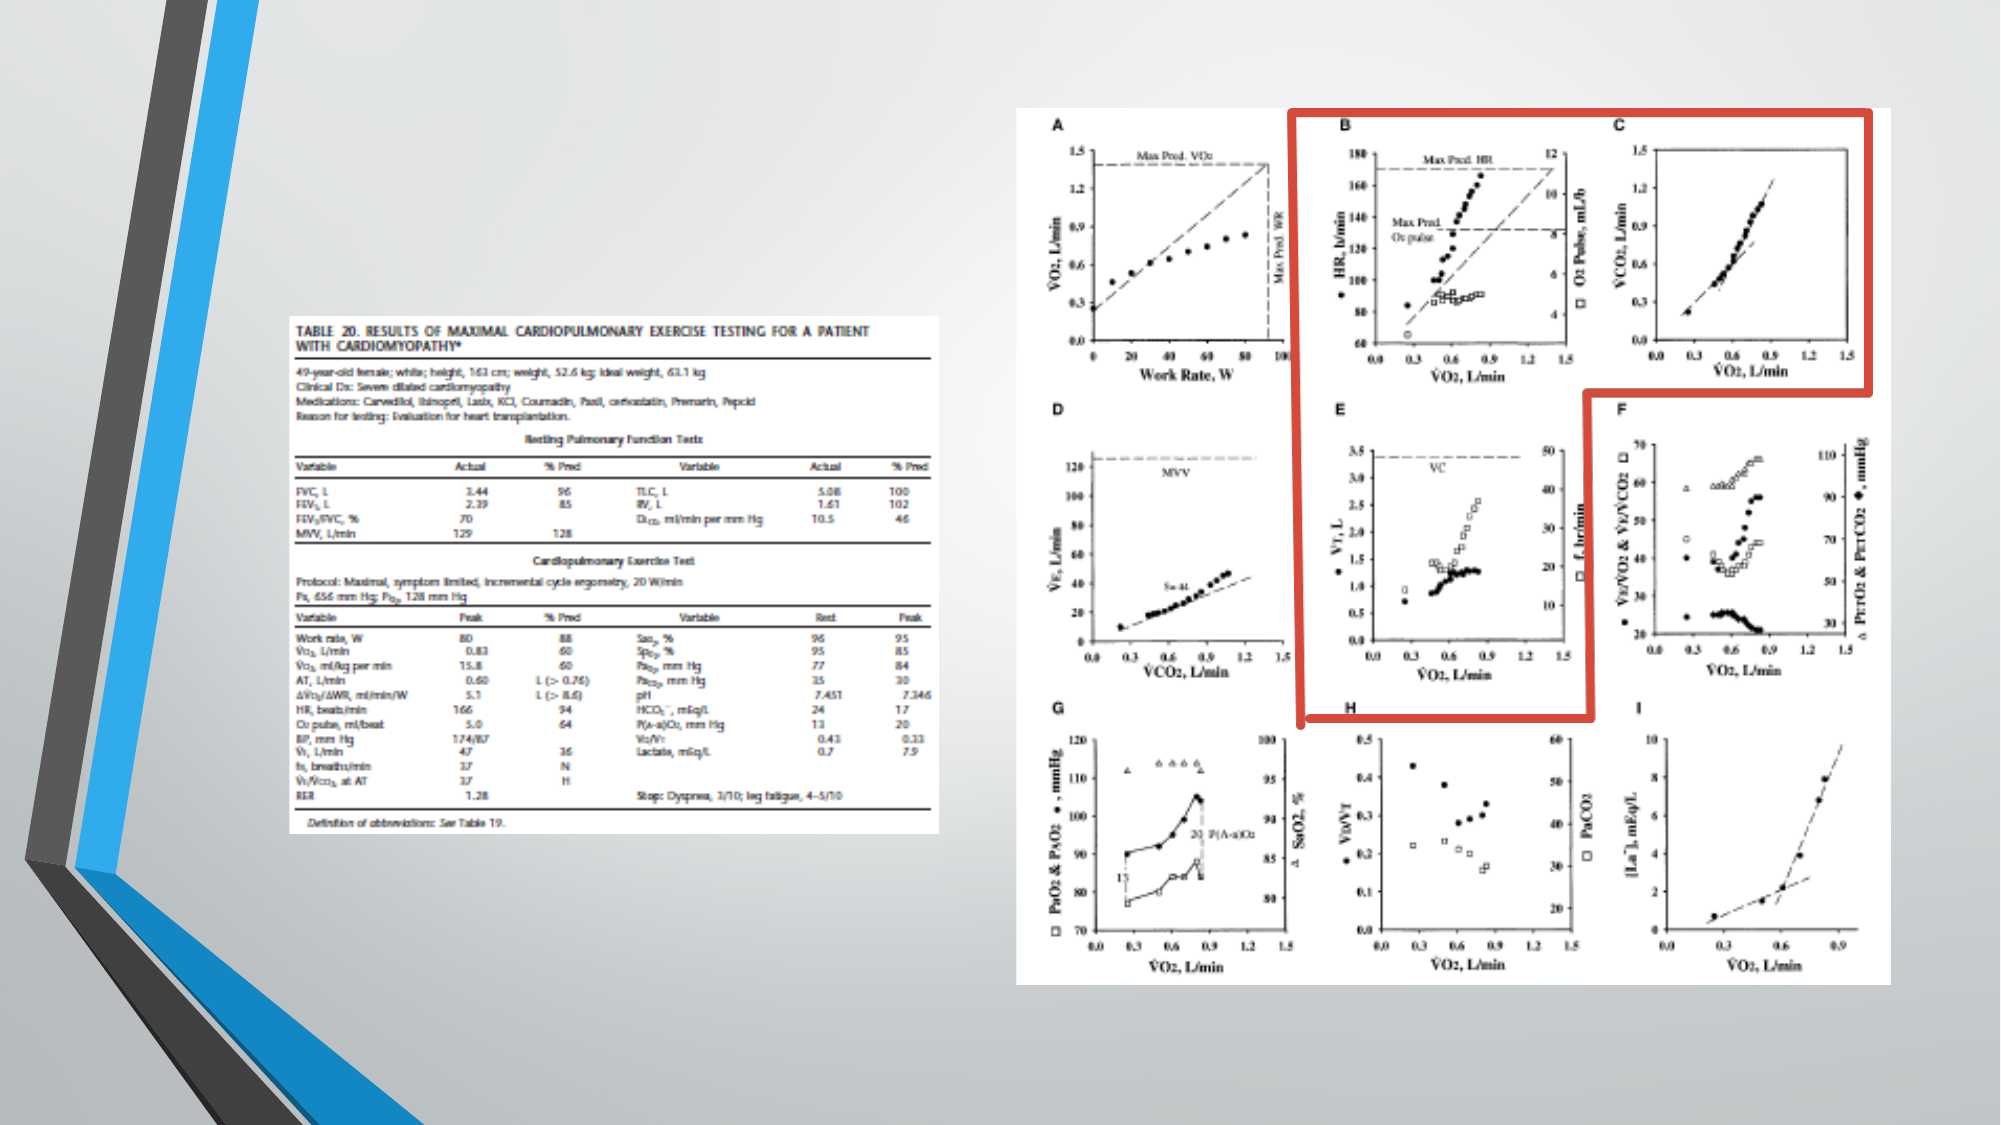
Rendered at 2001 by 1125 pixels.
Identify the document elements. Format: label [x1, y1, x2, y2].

picture [1016, 107, 1892, 985]
picture [289, 316, 940, 834]
